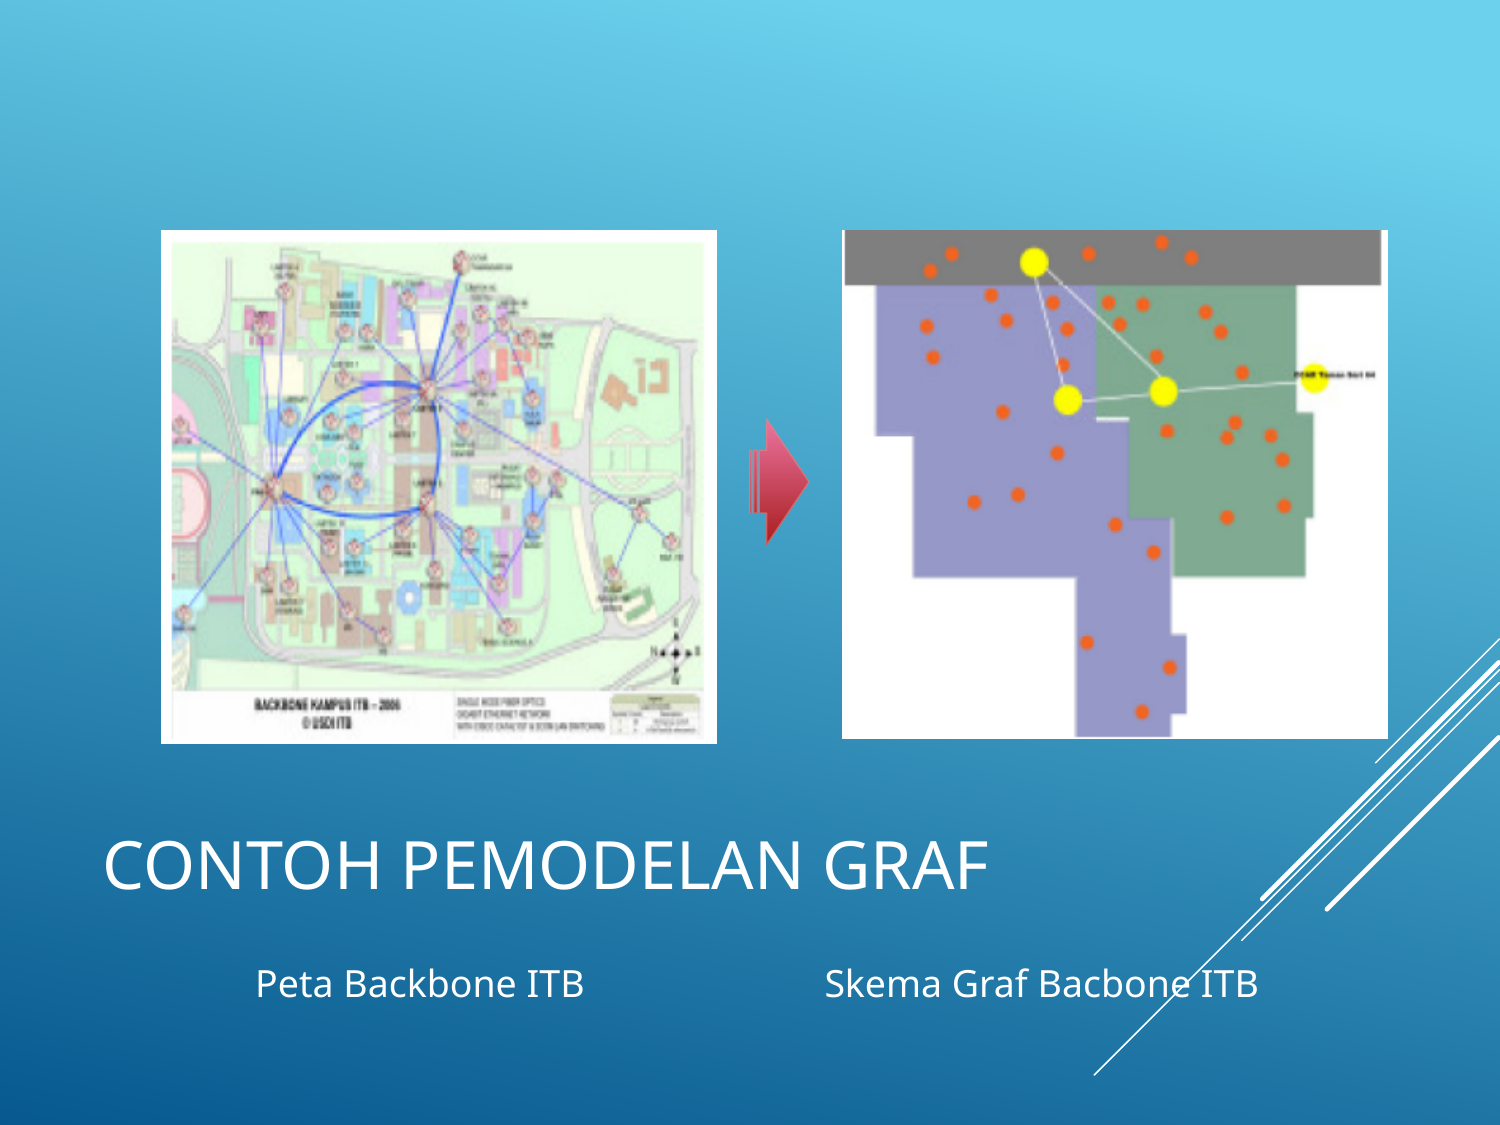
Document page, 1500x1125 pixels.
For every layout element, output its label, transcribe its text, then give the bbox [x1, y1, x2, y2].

text_box [749, 418, 810, 546]
title Contoh pemodelan Graf [87, 737, 1163, 988]
picture [841, 230, 1389, 739]
text_box Peta Backbone ITB [240, 952, 600, 1012]
picture [161, 230, 718, 744]
text_box Skema Graf Bacbone ITB [809, 952, 1275, 1012]
